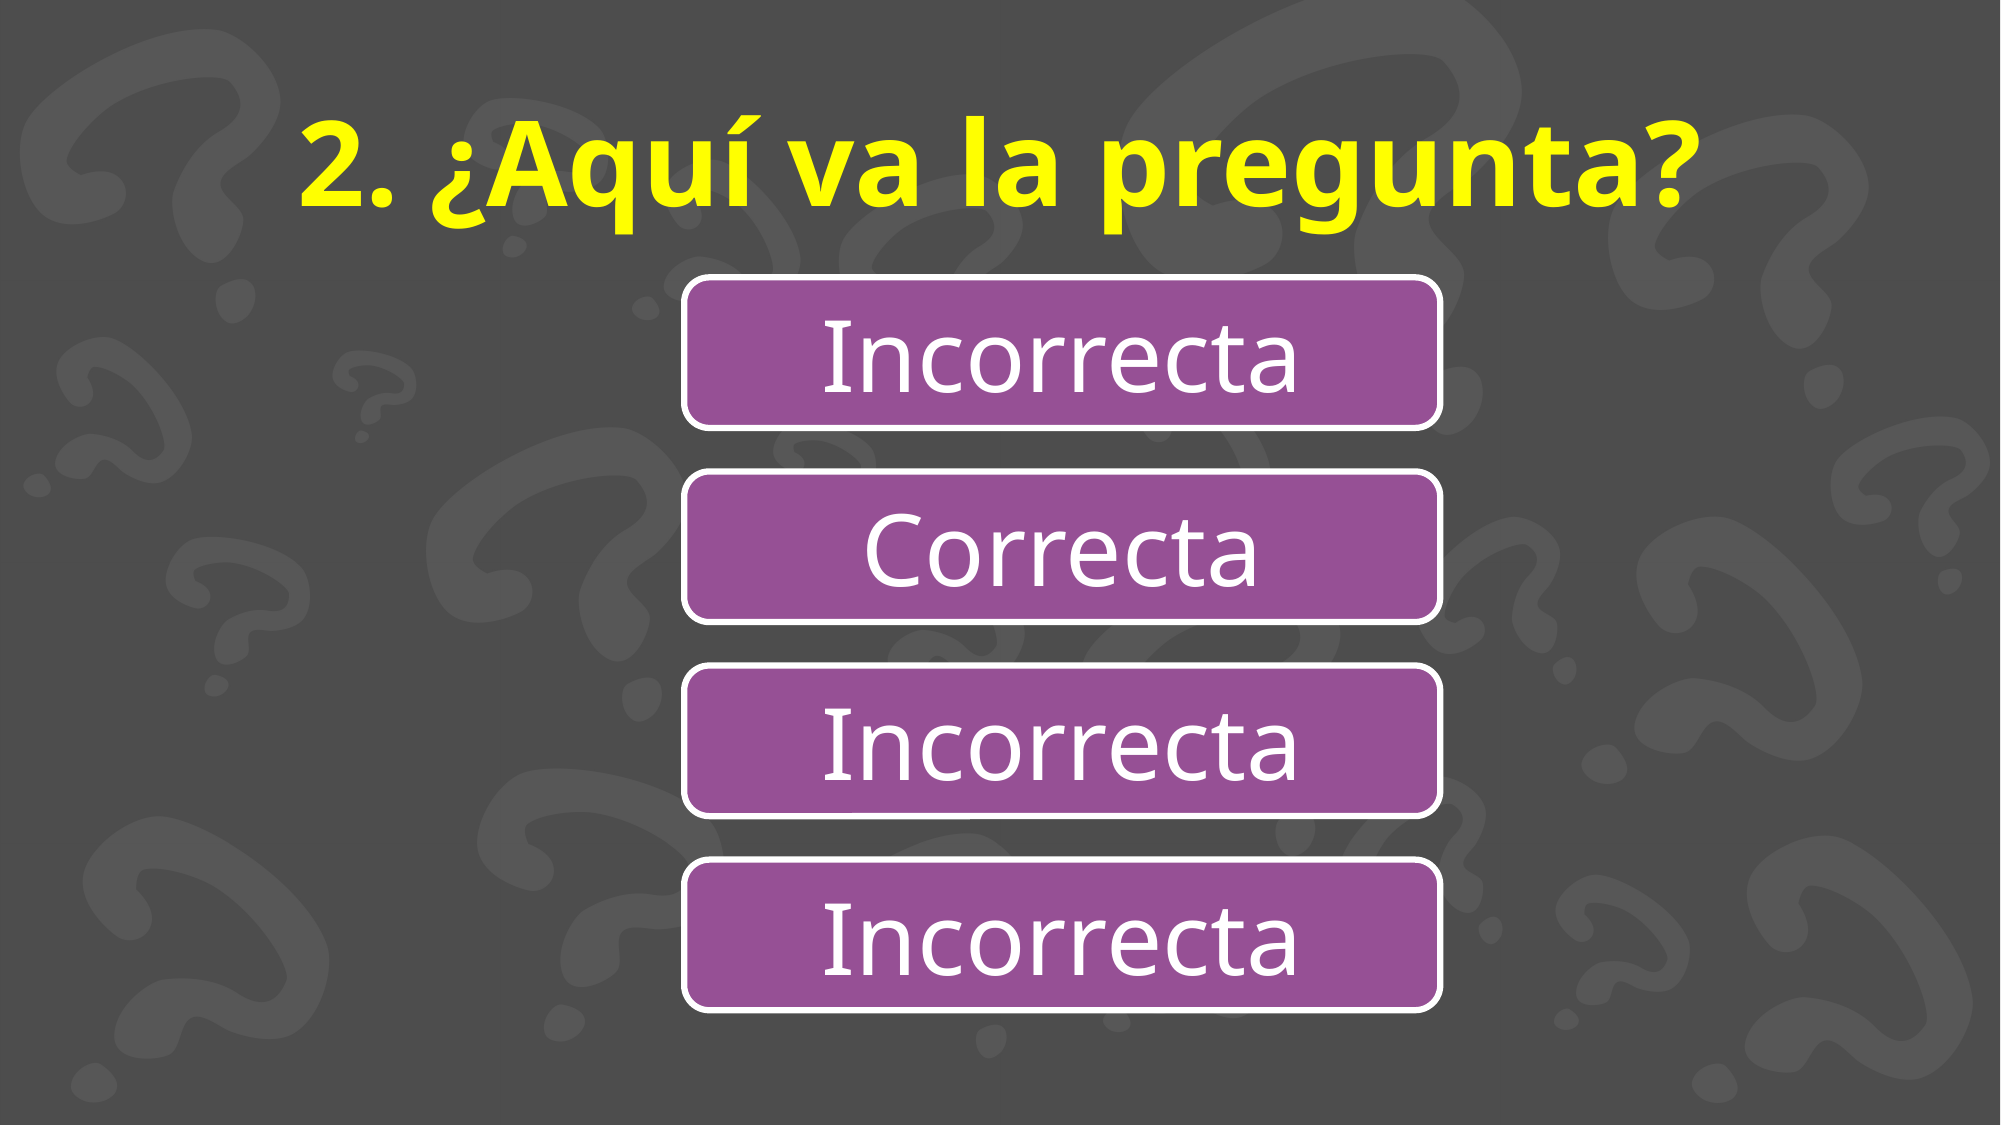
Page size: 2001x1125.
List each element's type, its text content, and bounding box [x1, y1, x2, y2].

title 2. ¿Aquí va la pregunta? [137, 59, 1863, 278]
text_box Incorrecta [683, 664, 1442, 818]
text_box Incorrecta [683, 858, 1442, 1012]
text_box Incorrecta [683, 276, 1442, 430]
picture [0, 0, 2001, 1125]
text_box Correcta [683, 470, 1442, 624]
